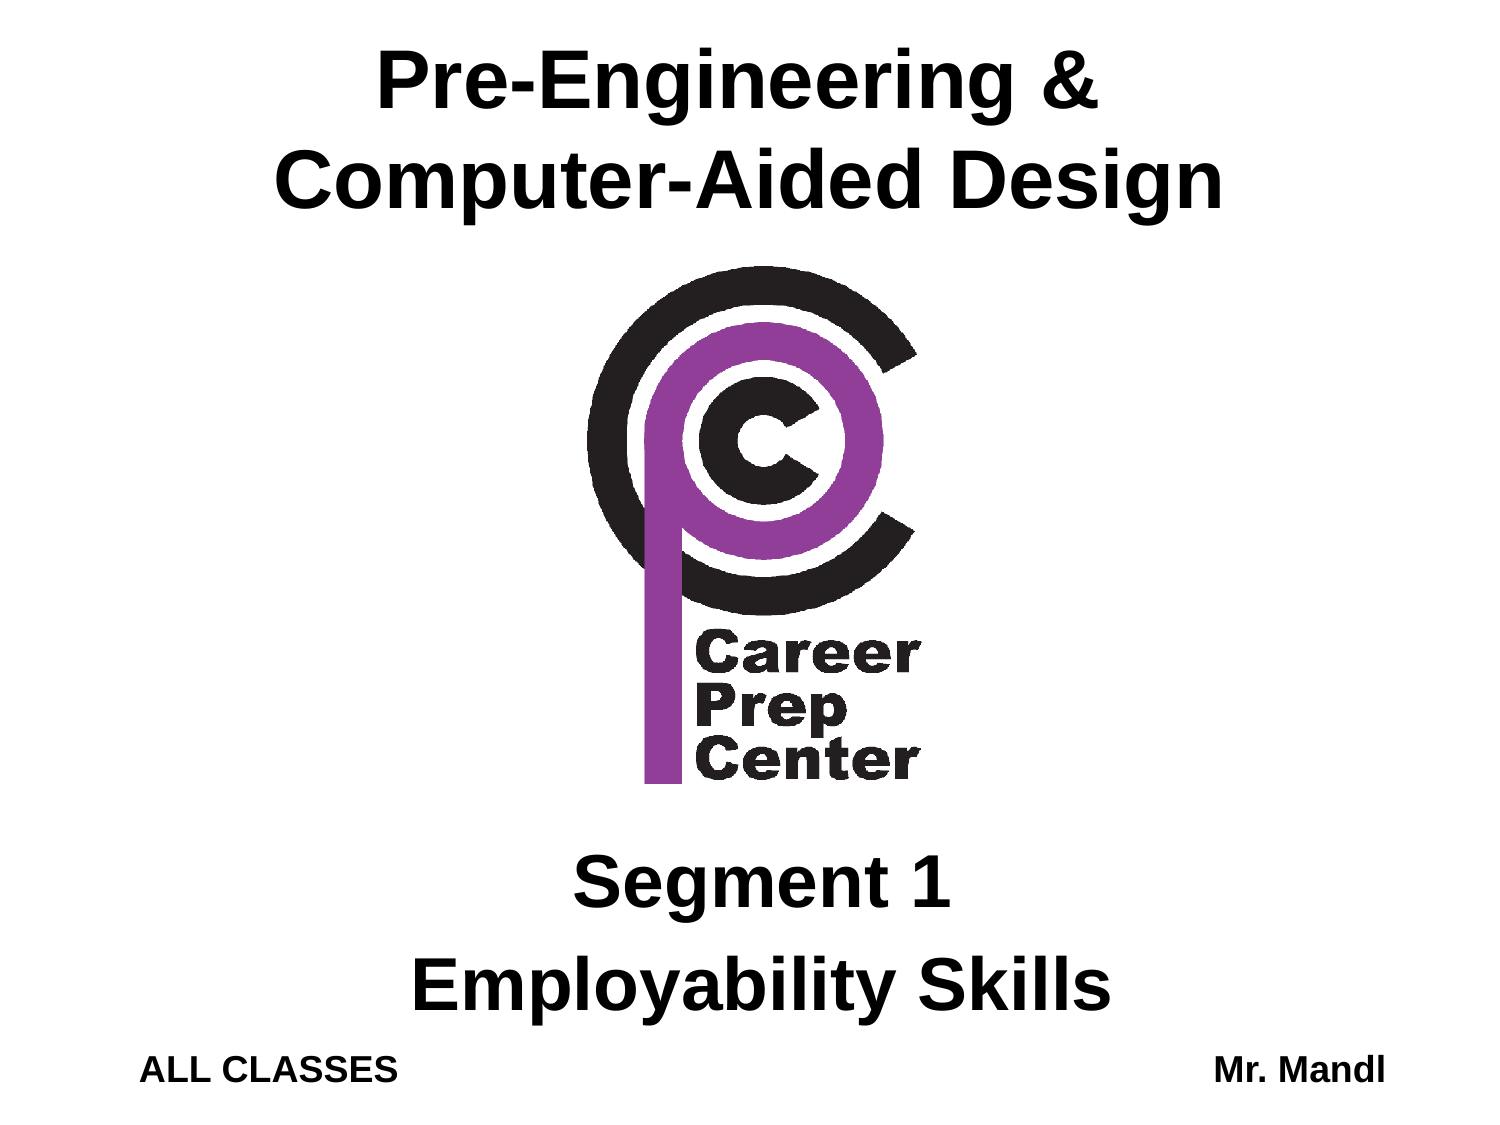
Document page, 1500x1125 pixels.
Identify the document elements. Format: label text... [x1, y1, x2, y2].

title Pre-Engineering & Computer-Aided Design [112, 50, 1388, 200]
picture [546, 224, 963, 826]
subtitle Segment 1 Employability Skills [99, 825, 1425, 1038]
